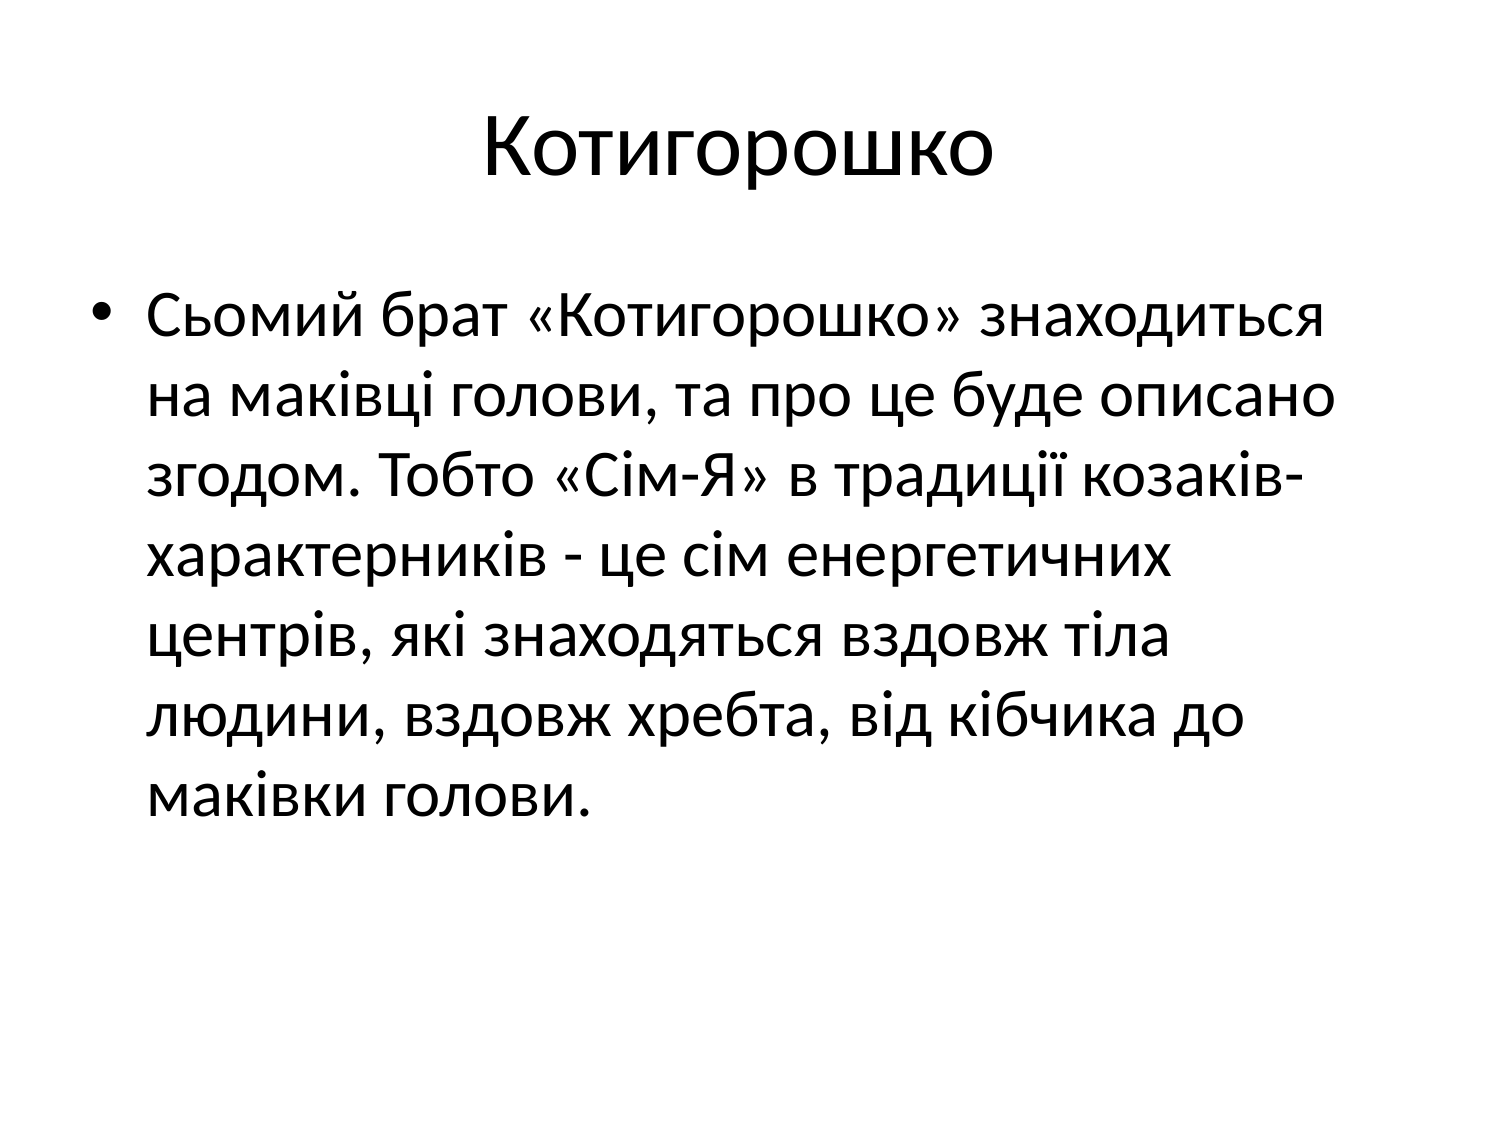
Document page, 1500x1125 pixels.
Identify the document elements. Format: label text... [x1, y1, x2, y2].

list Сьомий брат «Котигорошко» знаходиться на маківці голови, та про це буде описано згодом. Тобто «Сім-Я» в традиції козаків-характерників - це сім енергетичних центрів, які знаходяться вздовж тіла людини, вздовж хребта, від кібчика до маківки голови. [75, 262, 1425, 1005]
title Котигорошко [75, 45, 1425, 233]
